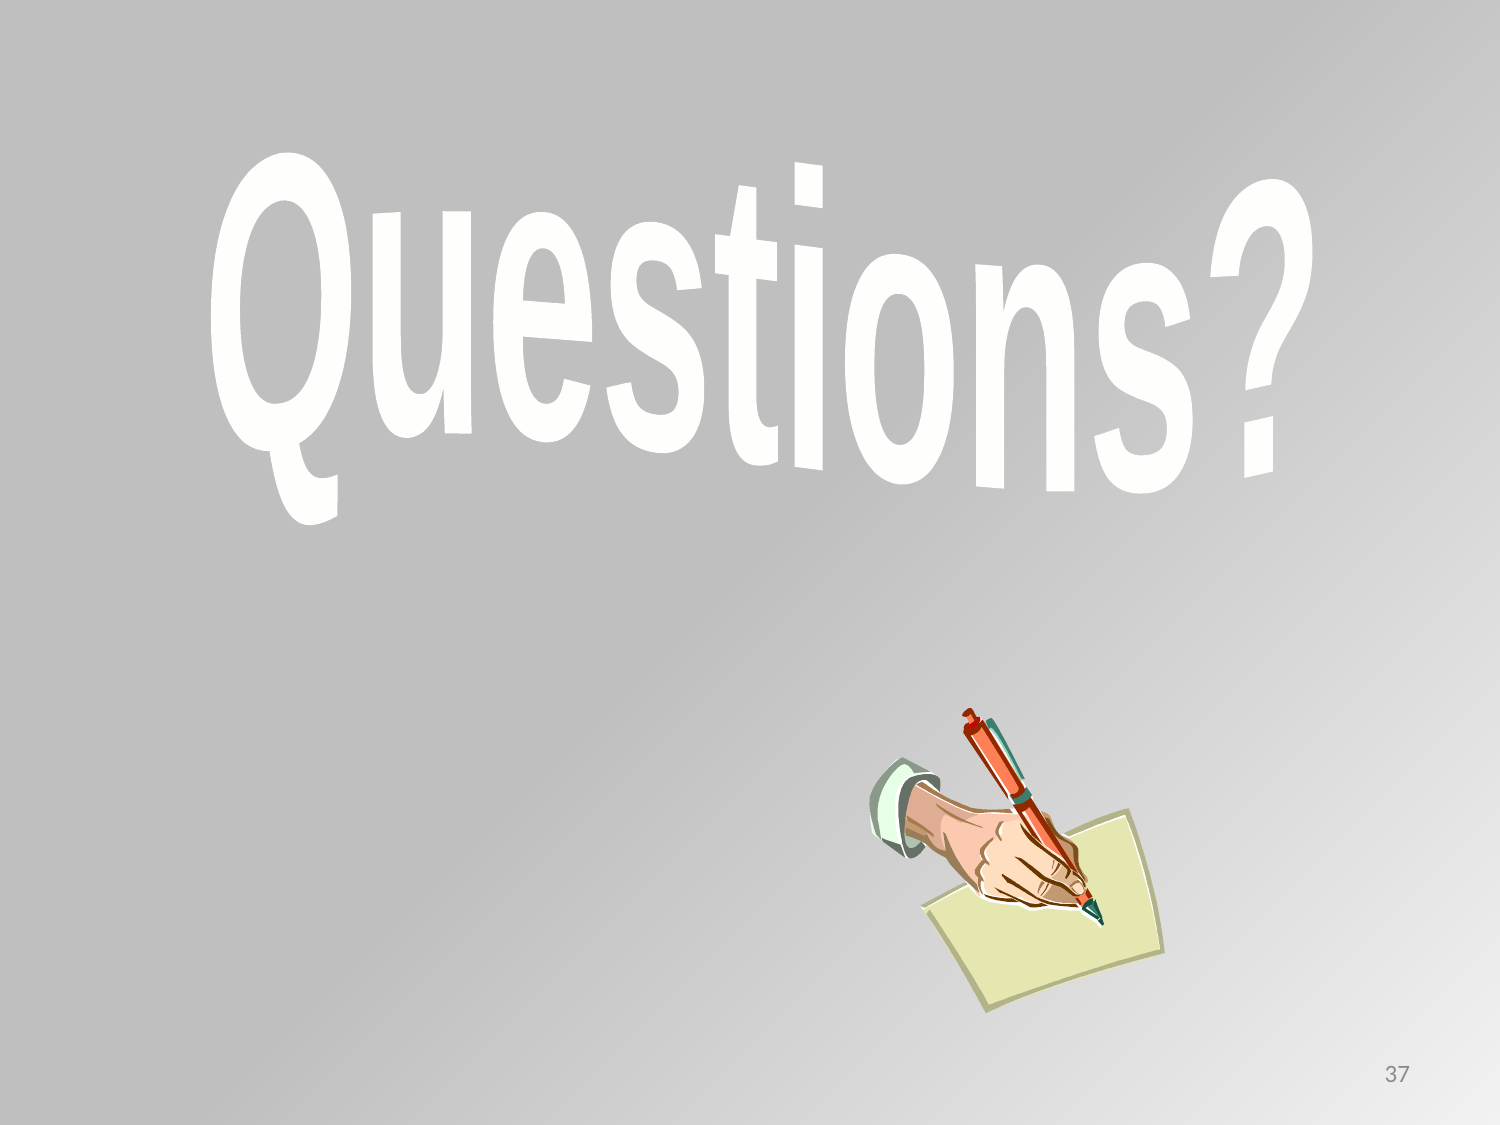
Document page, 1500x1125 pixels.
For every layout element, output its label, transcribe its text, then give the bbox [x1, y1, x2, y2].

picture [866, 702, 1170, 1019]
slide_number 37 [1074, 1042, 1425, 1103]
